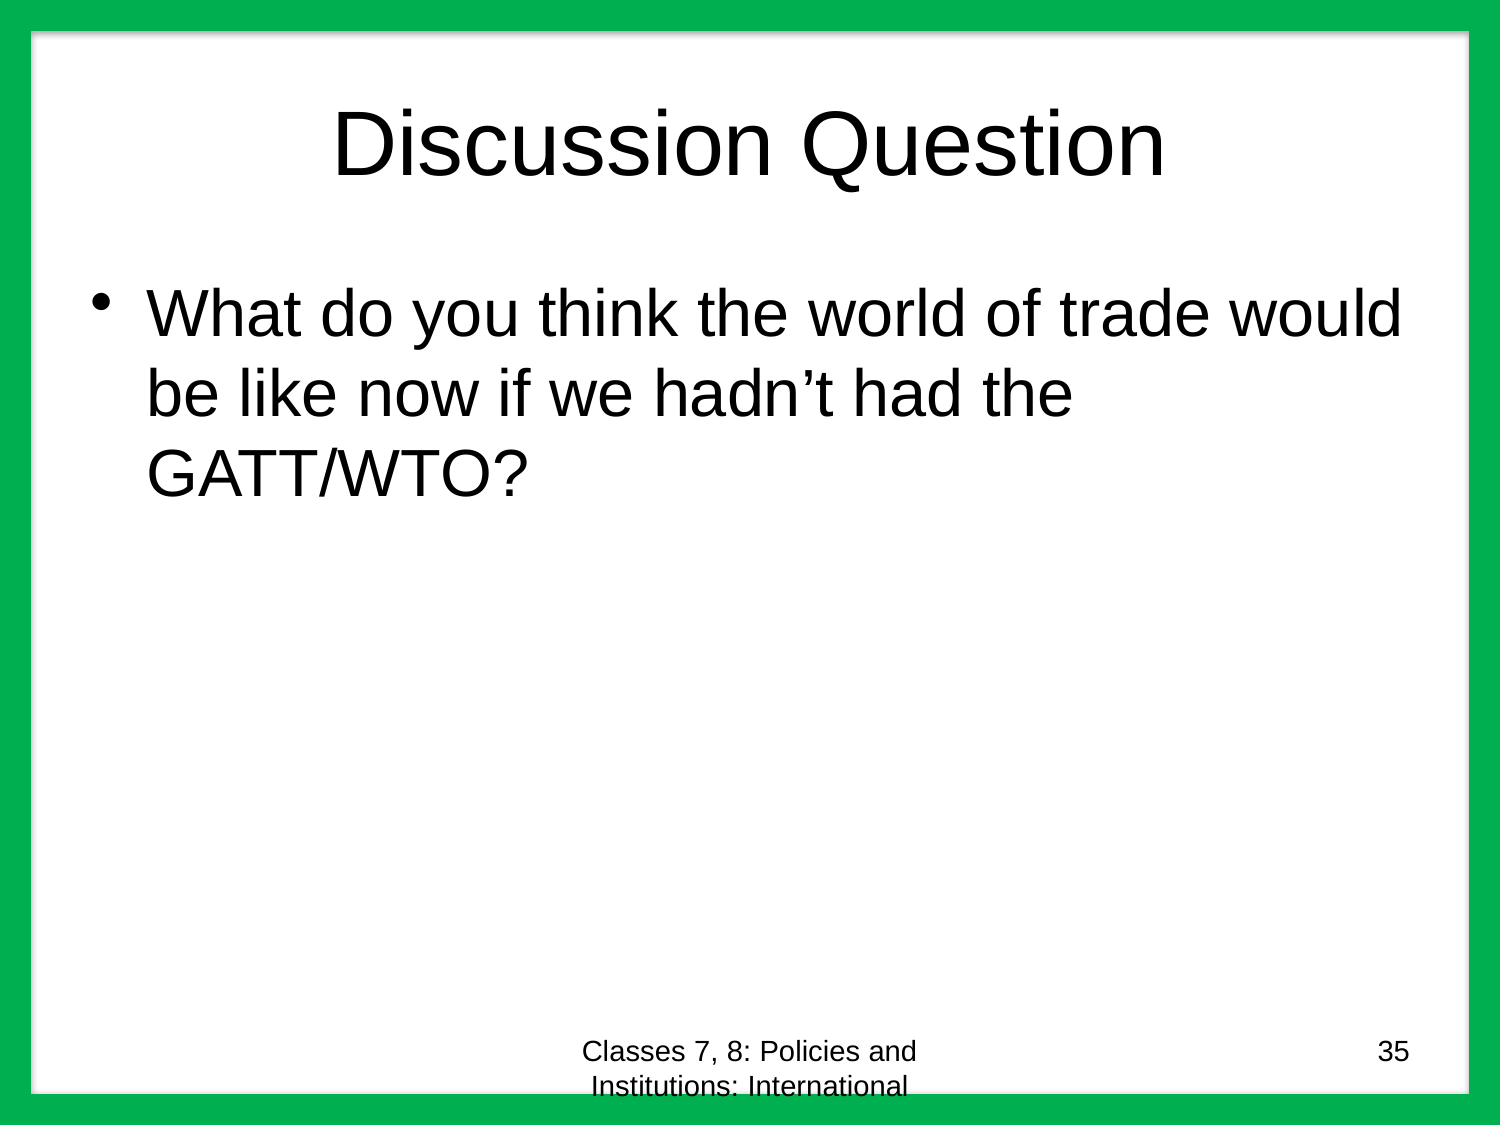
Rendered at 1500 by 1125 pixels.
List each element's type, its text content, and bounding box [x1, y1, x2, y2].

footer Classes 7, 8: Policies and Institutions: International [512, 1024, 988, 1103]
slide_number 35 [1074, 1024, 1426, 1103]
text_box [0, 0, 1500, 1125]
